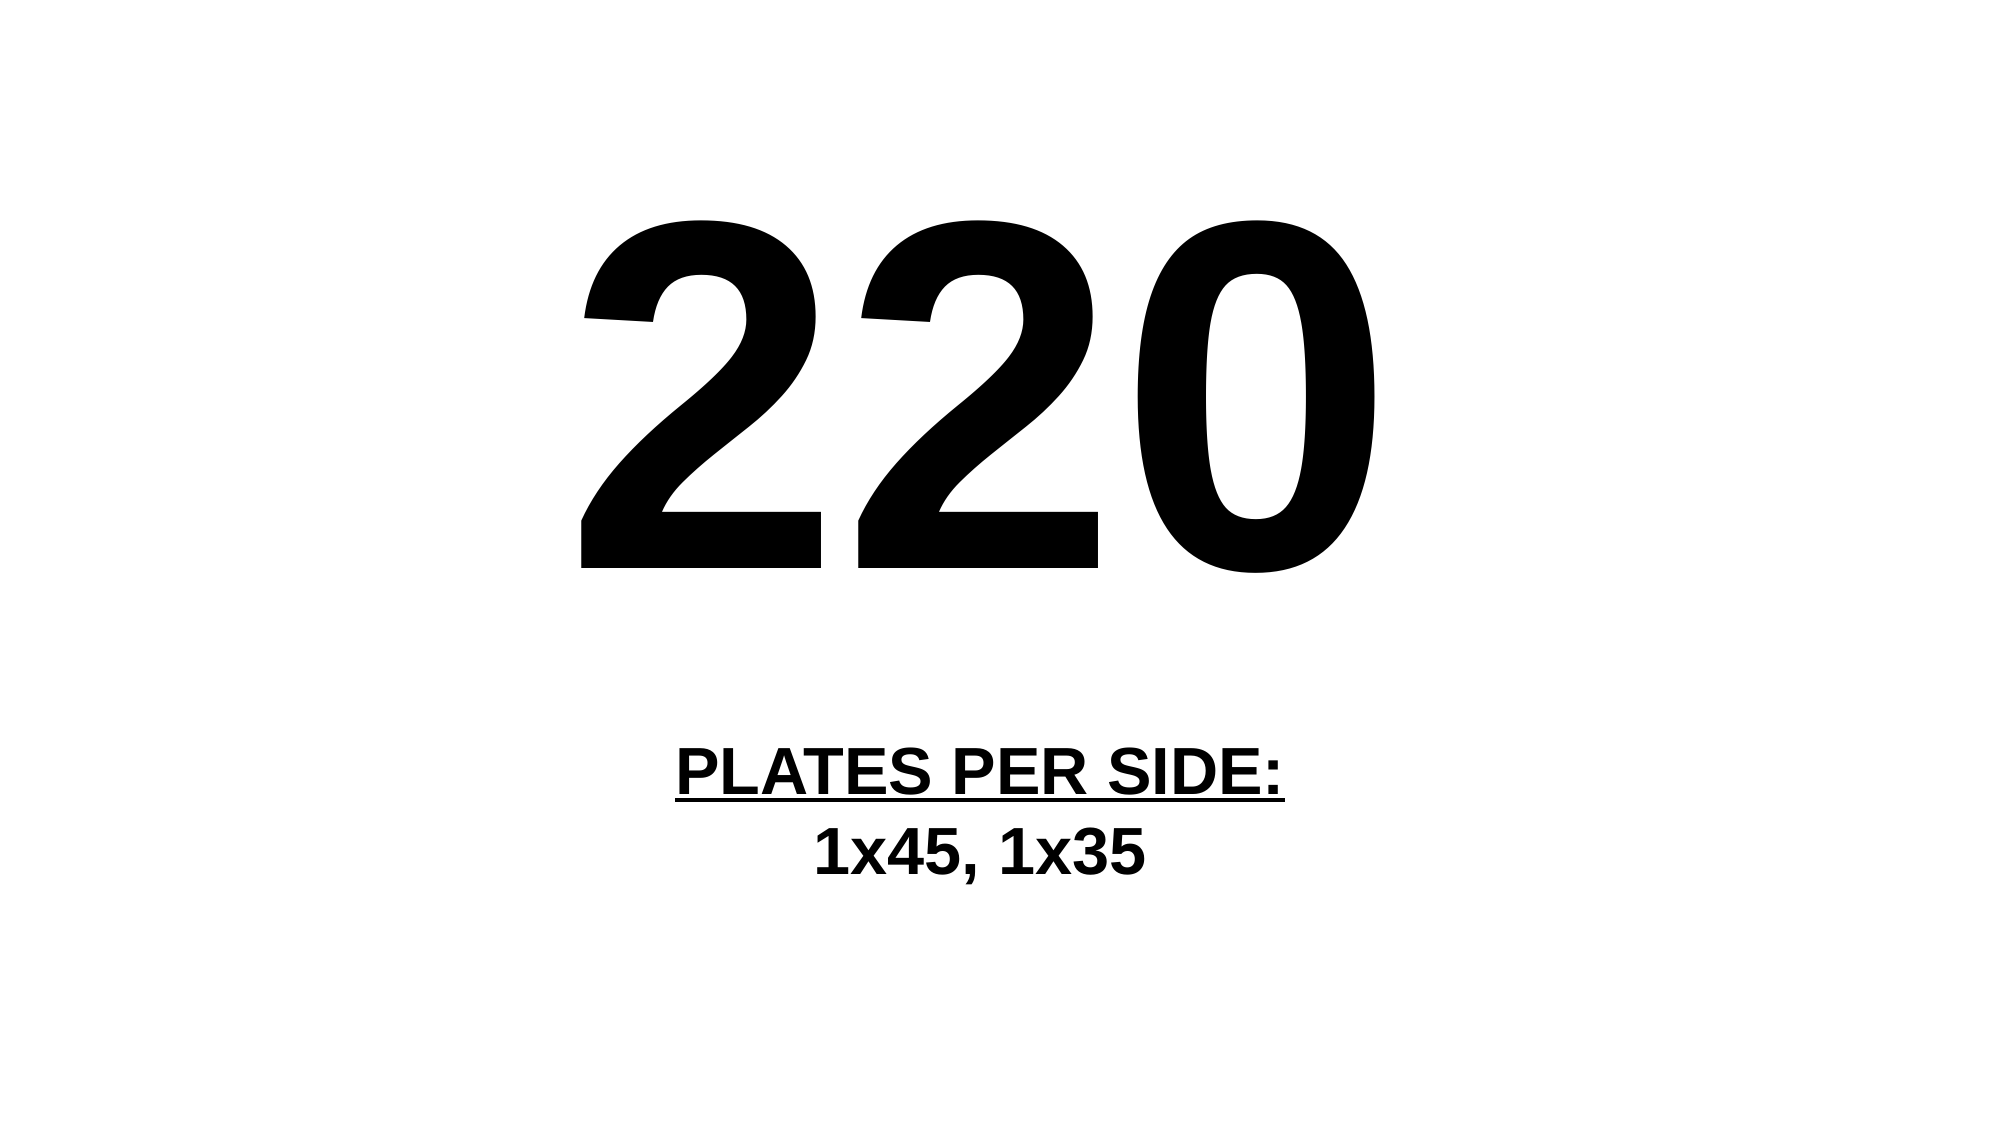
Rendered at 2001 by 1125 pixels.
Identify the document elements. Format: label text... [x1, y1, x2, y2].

text_box 220 PLATES PER SIDE: 1x45, 1x35 [263, 62, 1698, 930]
